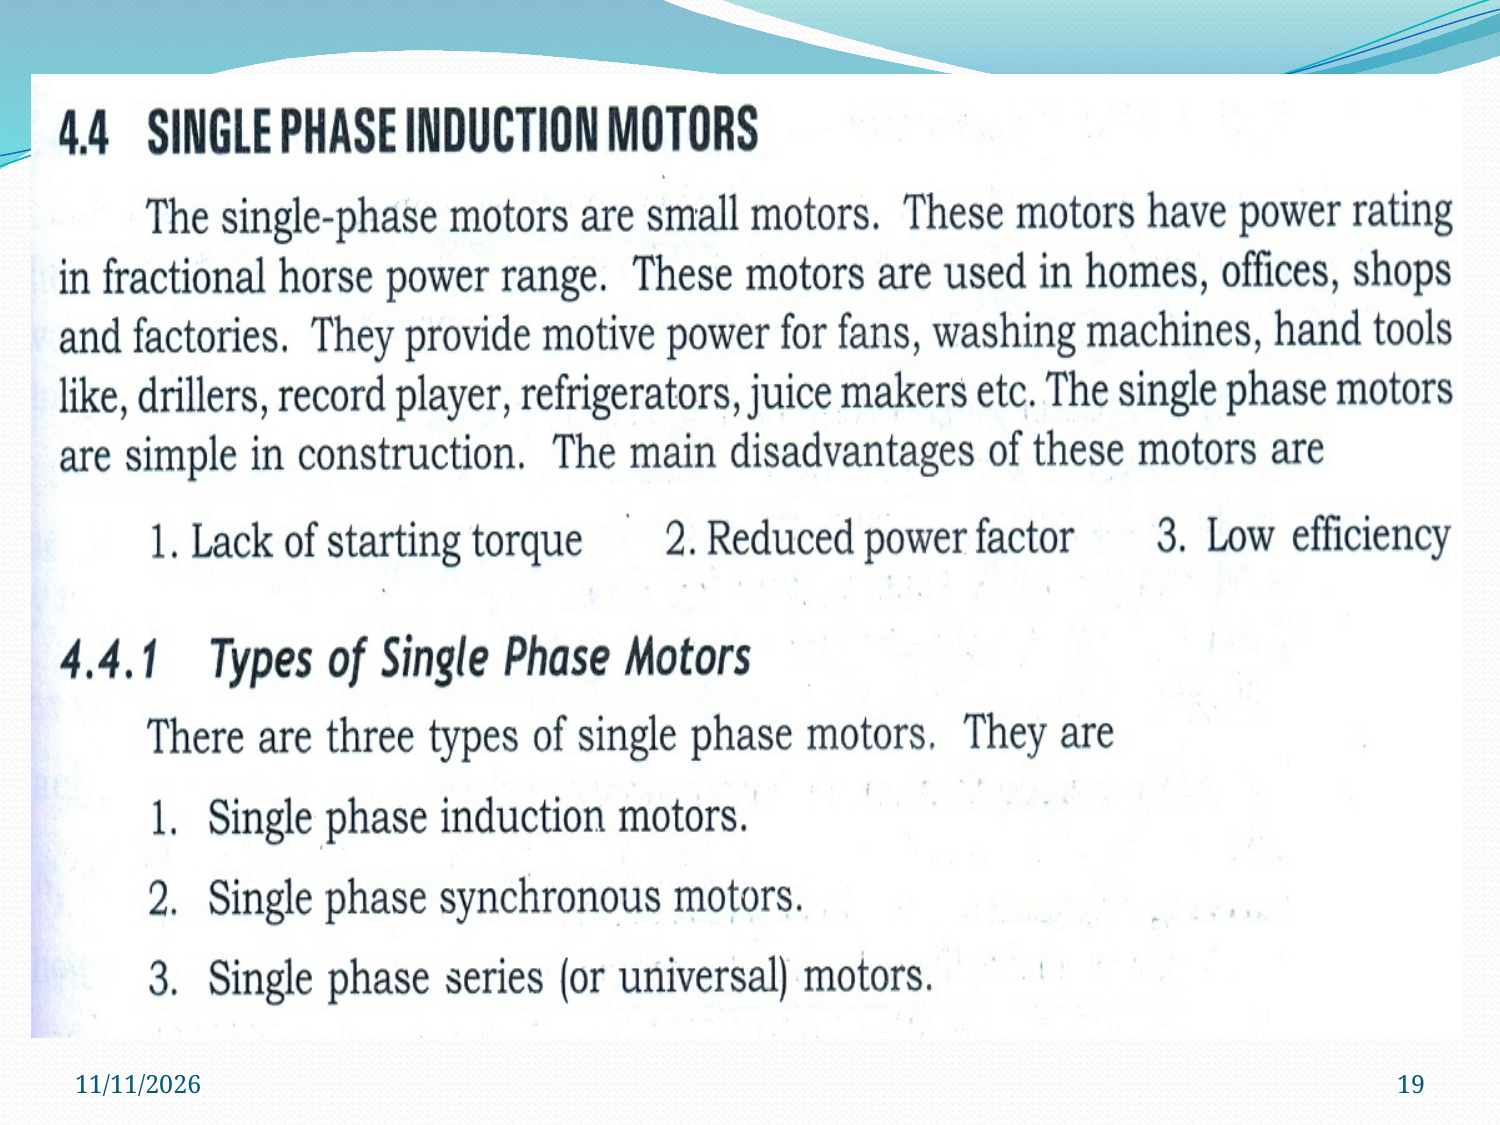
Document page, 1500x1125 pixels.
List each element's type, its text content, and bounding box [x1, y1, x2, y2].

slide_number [75, 1050, 425, 1103]
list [31, 74, 1463, 1038]
slide_number 19 [1299, 1050, 1425, 1103]
